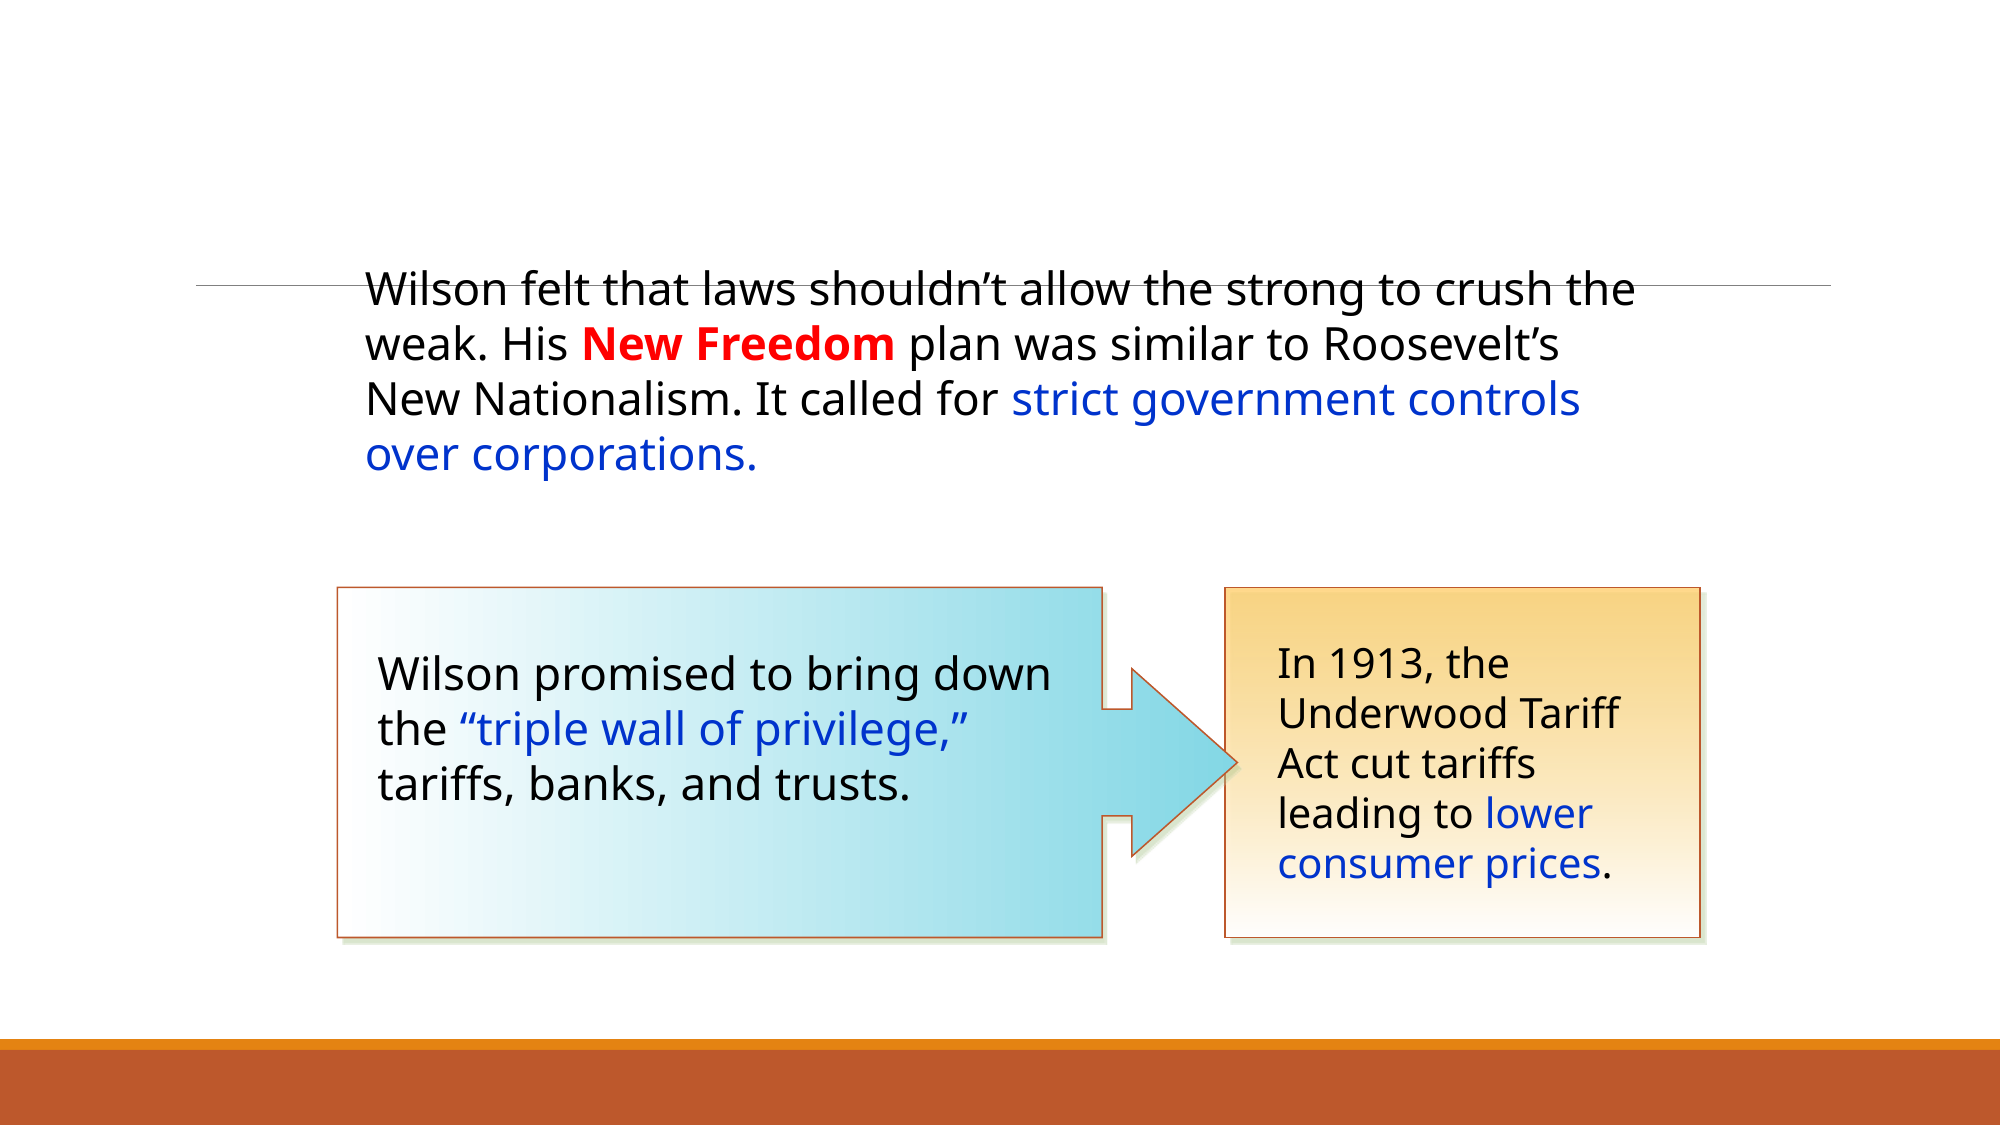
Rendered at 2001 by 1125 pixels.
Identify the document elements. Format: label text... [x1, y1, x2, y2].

text_box In 1913, the Underwood Tariff Act cut tariffs leading to lower consumer prices. [1262, 629, 1688, 895]
text_box Wilson felt that laws shouldn’t allow the strong to crush the weak. His New Freedom plan was similar to Roosevelt’s New Nationalism. It called for strict government controls over corporations. [350, 252, 1675, 488]
text_box [337, 587, 1238, 938]
text_box Wilson promised to bring down the “triple wall of privilege,” tariffs, banks, and trusts. [362, 637, 1088, 818]
text_box [1224, 587, 1700, 938]
